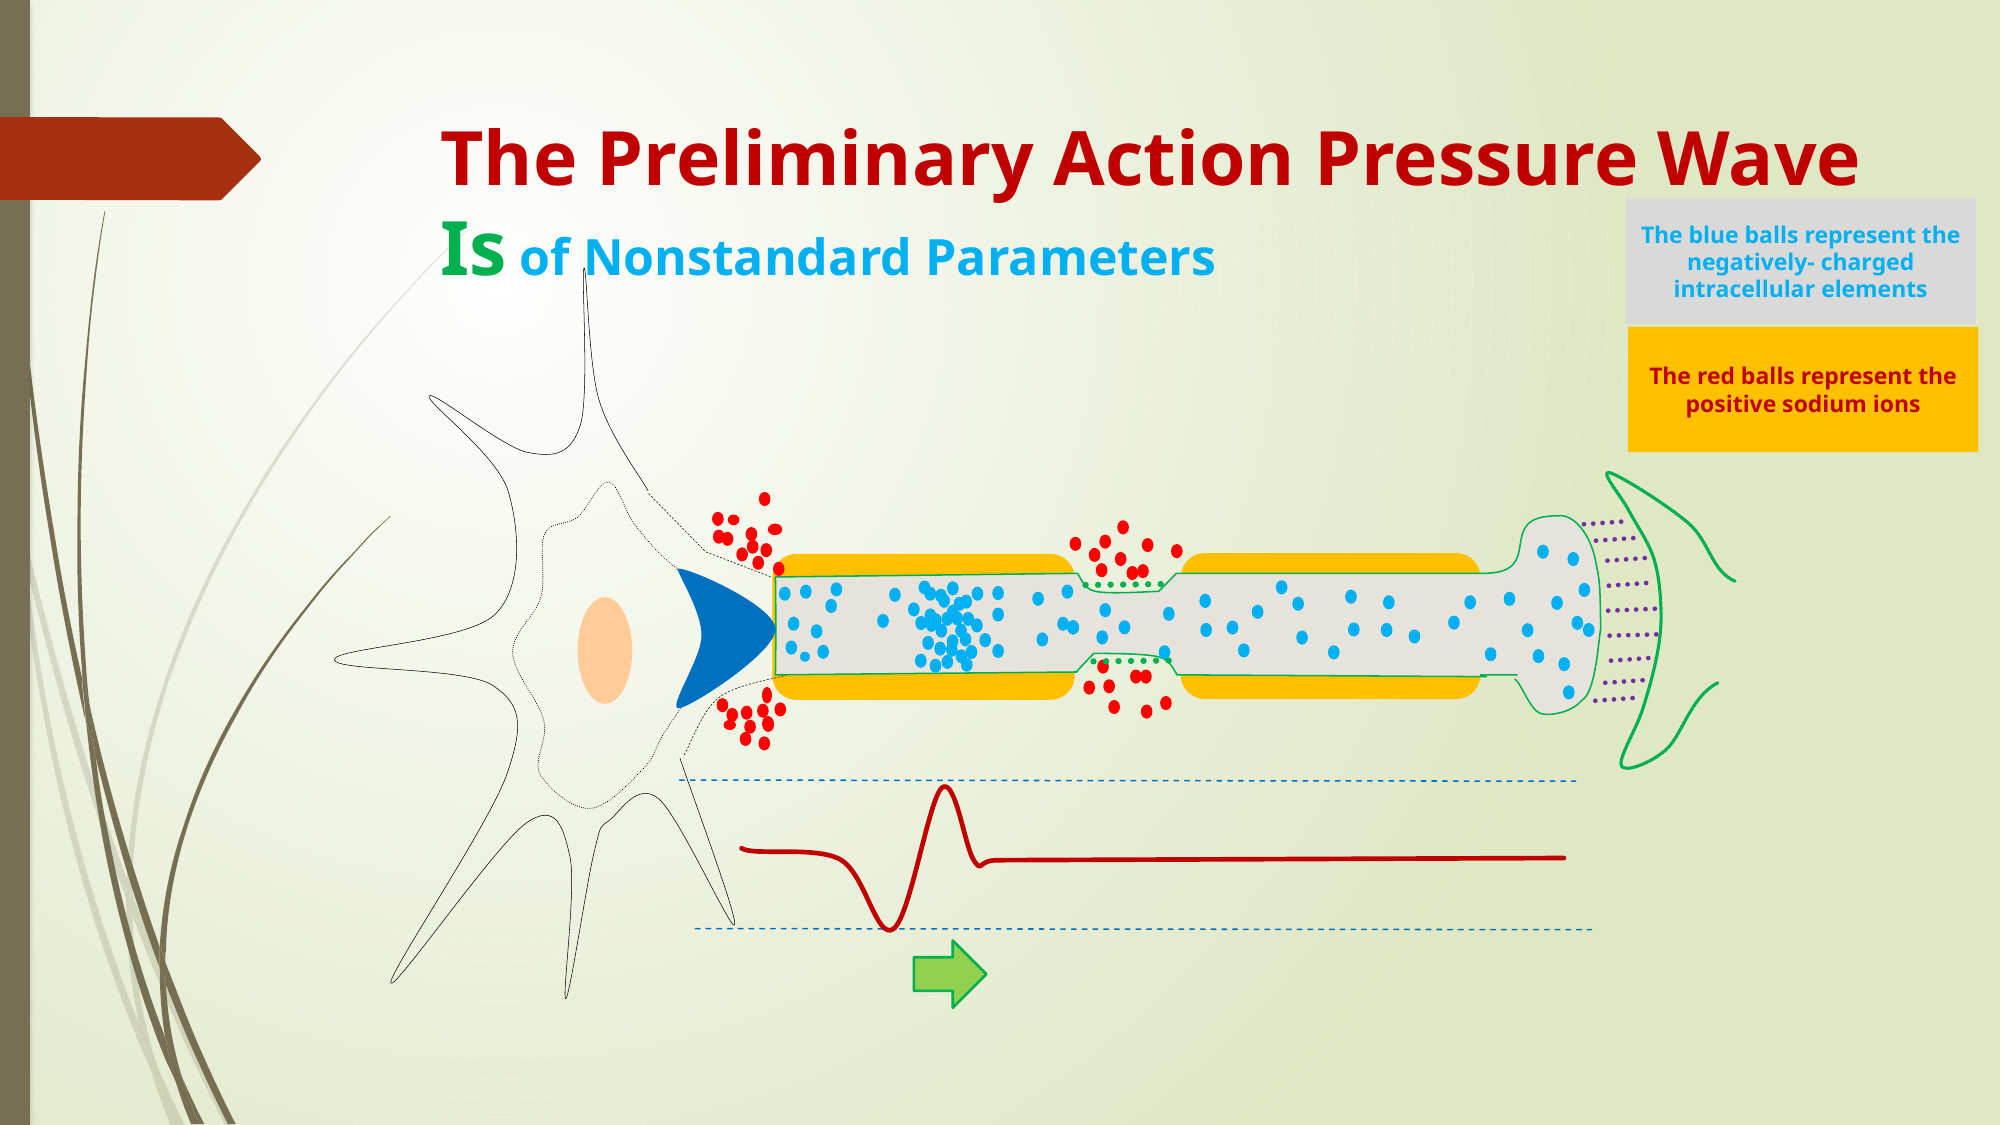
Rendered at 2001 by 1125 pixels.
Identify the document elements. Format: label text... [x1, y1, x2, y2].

text_box [697, 931, 1590, 936]
text_box [1096, 663, 1168, 667]
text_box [1605, 679, 1648, 684]
text_box [1583, 525, 1625, 530]
text_box [1595, 701, 1638, 706]
text_box The red balls represent the positive sodium ions [1742, 326, 1980, 453]
text_box [1611, 636, 1660, 641]
title The Preliminary Action Pressure Wave Is of Nonstandard Parameters [1738, 102, 1888, 198]
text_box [1595, 697, 1638, 701]
text_box [1608, 586, 1650, 591]
text_box [1610, 661, 1653, 666]
text_box [1088, 586, 1160, 590]
text_box [681, 782, 1572, 787]
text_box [1607, 557, 1650, 561]
text_box [1595, 541, 1637, 546]
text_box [1595, 537, 1639, 541]
text_box [1605, 684, 1647, 689]
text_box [1610, 657, 1654, 661]
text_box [1583, 521, 1626, 525]
text_box [1607, 561, 1649, 566]
text_box The blue balls represent the negatively- charged intracellular elements [1742, 198, 1977, 325]
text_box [1608, 582, 1651, 586]
text_box [1608, 611, 1661, 617]
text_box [275, 101, 1738, 1048]
